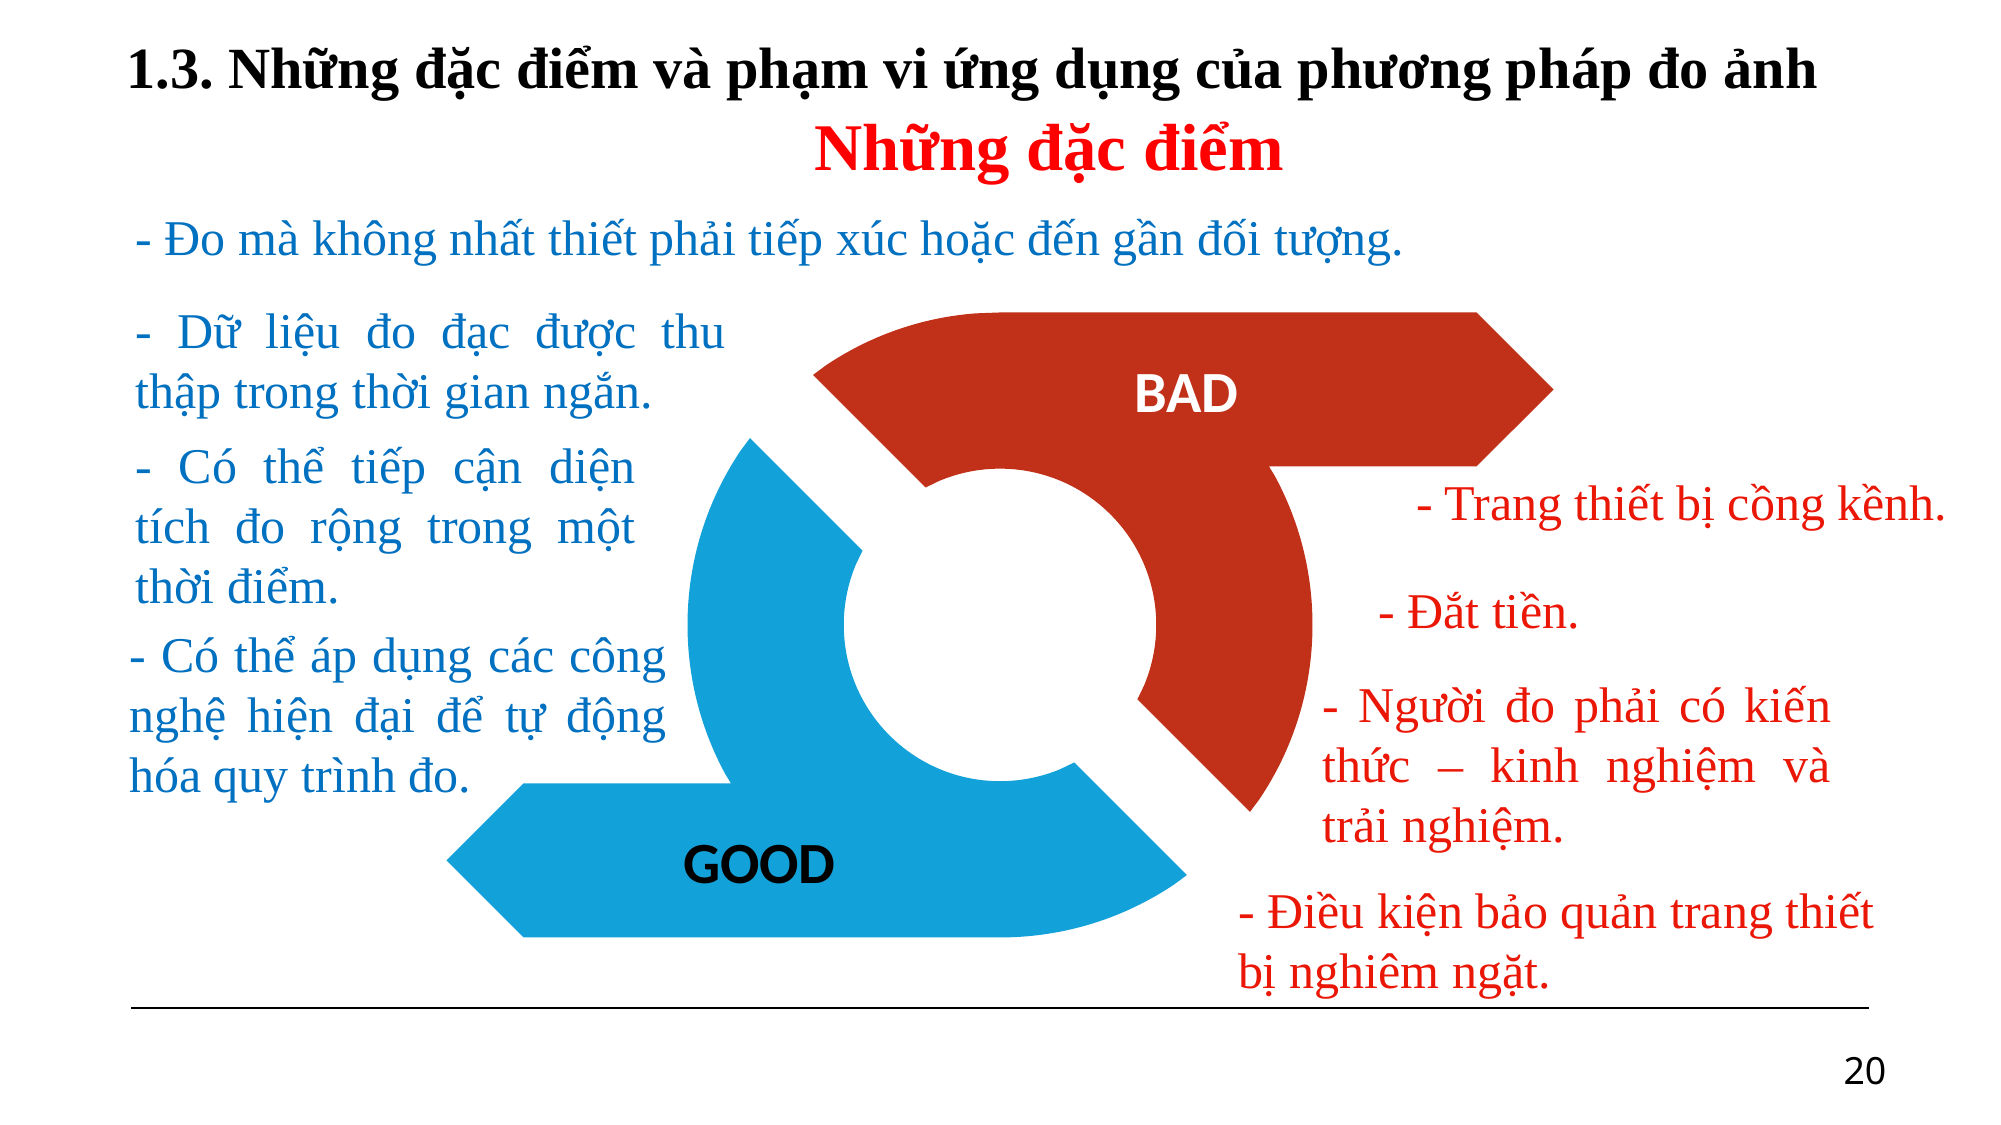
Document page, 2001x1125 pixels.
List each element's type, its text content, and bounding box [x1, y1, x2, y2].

text_box - Trang thiết bị cồng kềnh. [1554, 463, 1950, 539]
text_box - Có thể tiếp cận diện tích đo rộng trong một thời điểm. [135, 426, 446, 614]
text_box - Dữ liệu đo đạc được thu thập trong thời gian ngắn. [135, 290, 726, 426]
text_box - Điều kiện bảo quản trang thiết bị nghiêm ngặt. [1223, 871, 1918, 1007]
text_box - Đắt tiền. [1554, 571, 1927, 647]
slide_number 20 [1791, 1042, 1902, 1103]
text_box - Người đo phải có kiến thức – kinh nghiệm và trải nghiệm. [1554, 665, 1847, 861]
text_box Những đặc điểm [799, 96, 1378, 191]
text_box - Có thể áp dụng các công nghệ hiện đại để tự động hóa quy trình đo. [129, 614, 446, 810]
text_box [446, 312, 1554, 938]
text_box - Đo mà không nhất thiết phải tiếp xúc hoặc đến gần đối tượng. [135, 197, 1744, 273]
text_box 1.3. Những đặc điểm và phạm vi ứng dụng của phương pháp đo ảnh [111, 22, 1889, 108]
